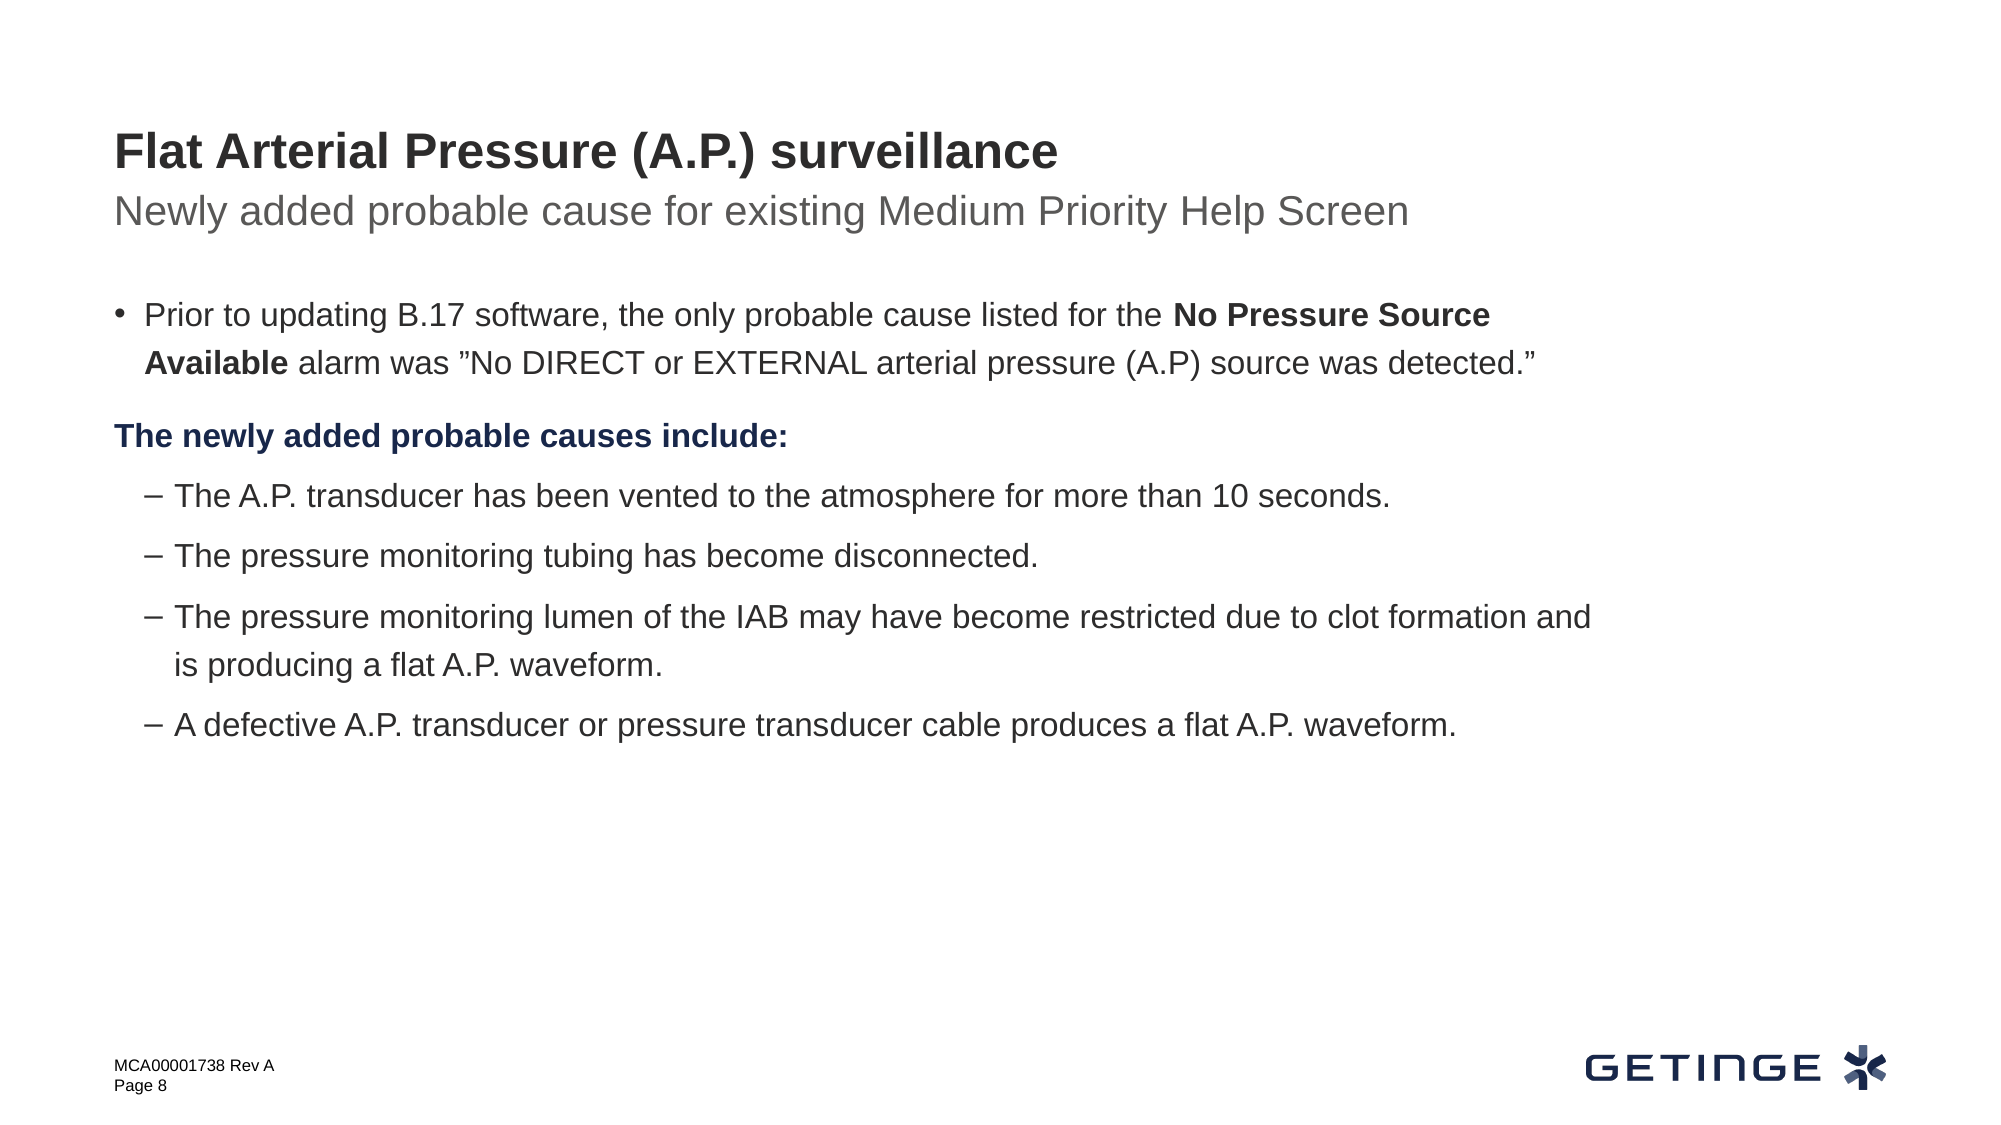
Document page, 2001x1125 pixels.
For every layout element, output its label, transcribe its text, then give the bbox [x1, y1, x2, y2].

title Flat Arterial Pressure (A.P.) surveillance [114, 67, 1886, 179]
list Newly added probable cause for existing Medium Priority Help Screen [114, 179, 1886, 236]
footer MCA00001738 Rev A [114, 1056, 1532, 1074]
picture [1586, 1045, 1886, 1090]
slide_number Page 8 [114, 1075, 1532, 1094]
list Prior to updating B.17 software, the only probable cause listed for the No Pressure Source Available alarm was ”No DIRECT or EXTERNAL arterial pressure (A.P) source was detected.” The newly added probable causes include: The A.P. transducer has been vented to the atmosphere for more than 10 seconds. The pressure monitoring tubing has become disconnected. The pressure monitoring lumen of the IAB may have become restricted due to clot formation and is producing a flat A.P. waveform. A defective A.P. transducer or pressure transducer cable produces a flat A.P. waveform. [114, 285, 1615, 982]
